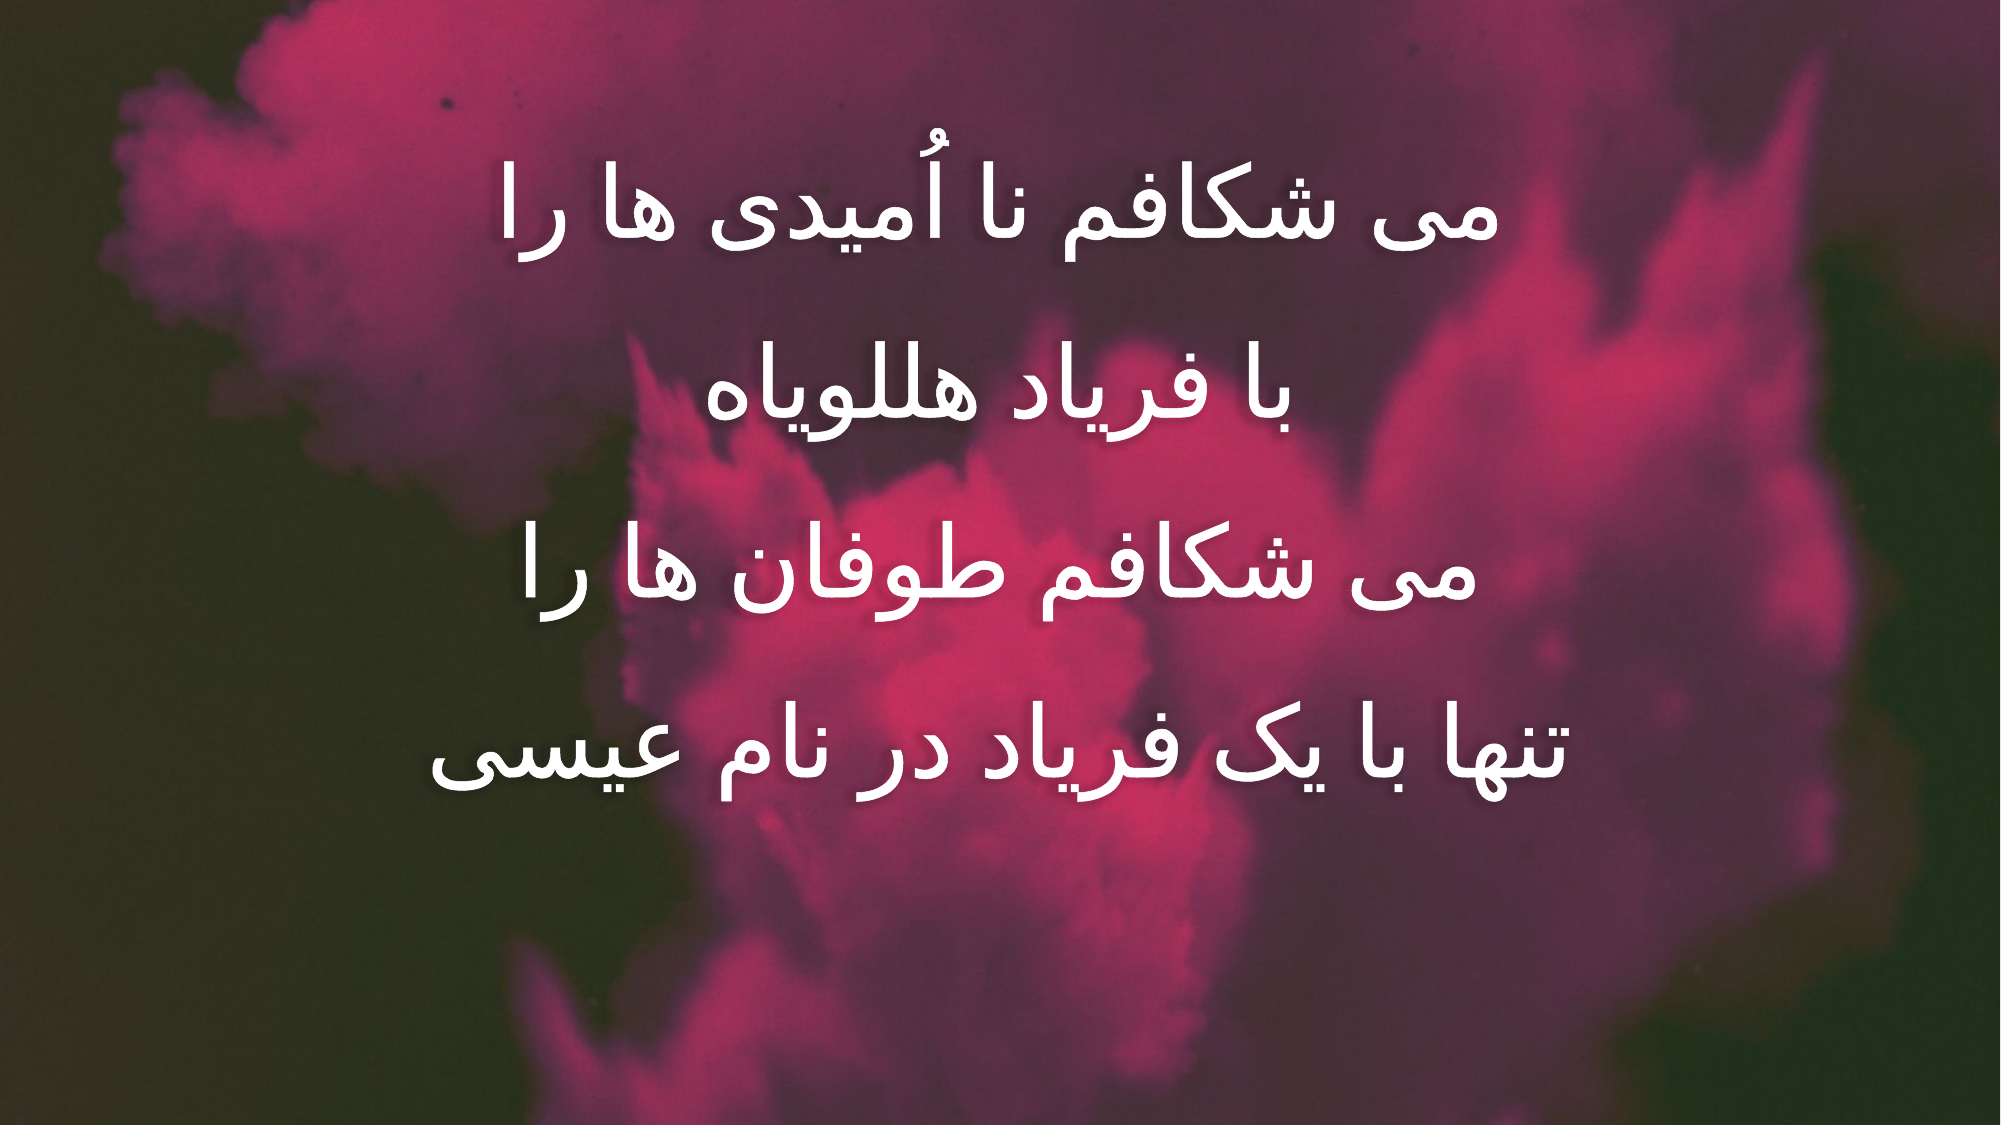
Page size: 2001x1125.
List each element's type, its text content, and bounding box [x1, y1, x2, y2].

text_box می شکافم نا اُمیدی ها را با فریاد هللویاه می شکافم طوفان ها را تنها با یک فریاد در نام عیسی [0, 0, 2000, 1125]
